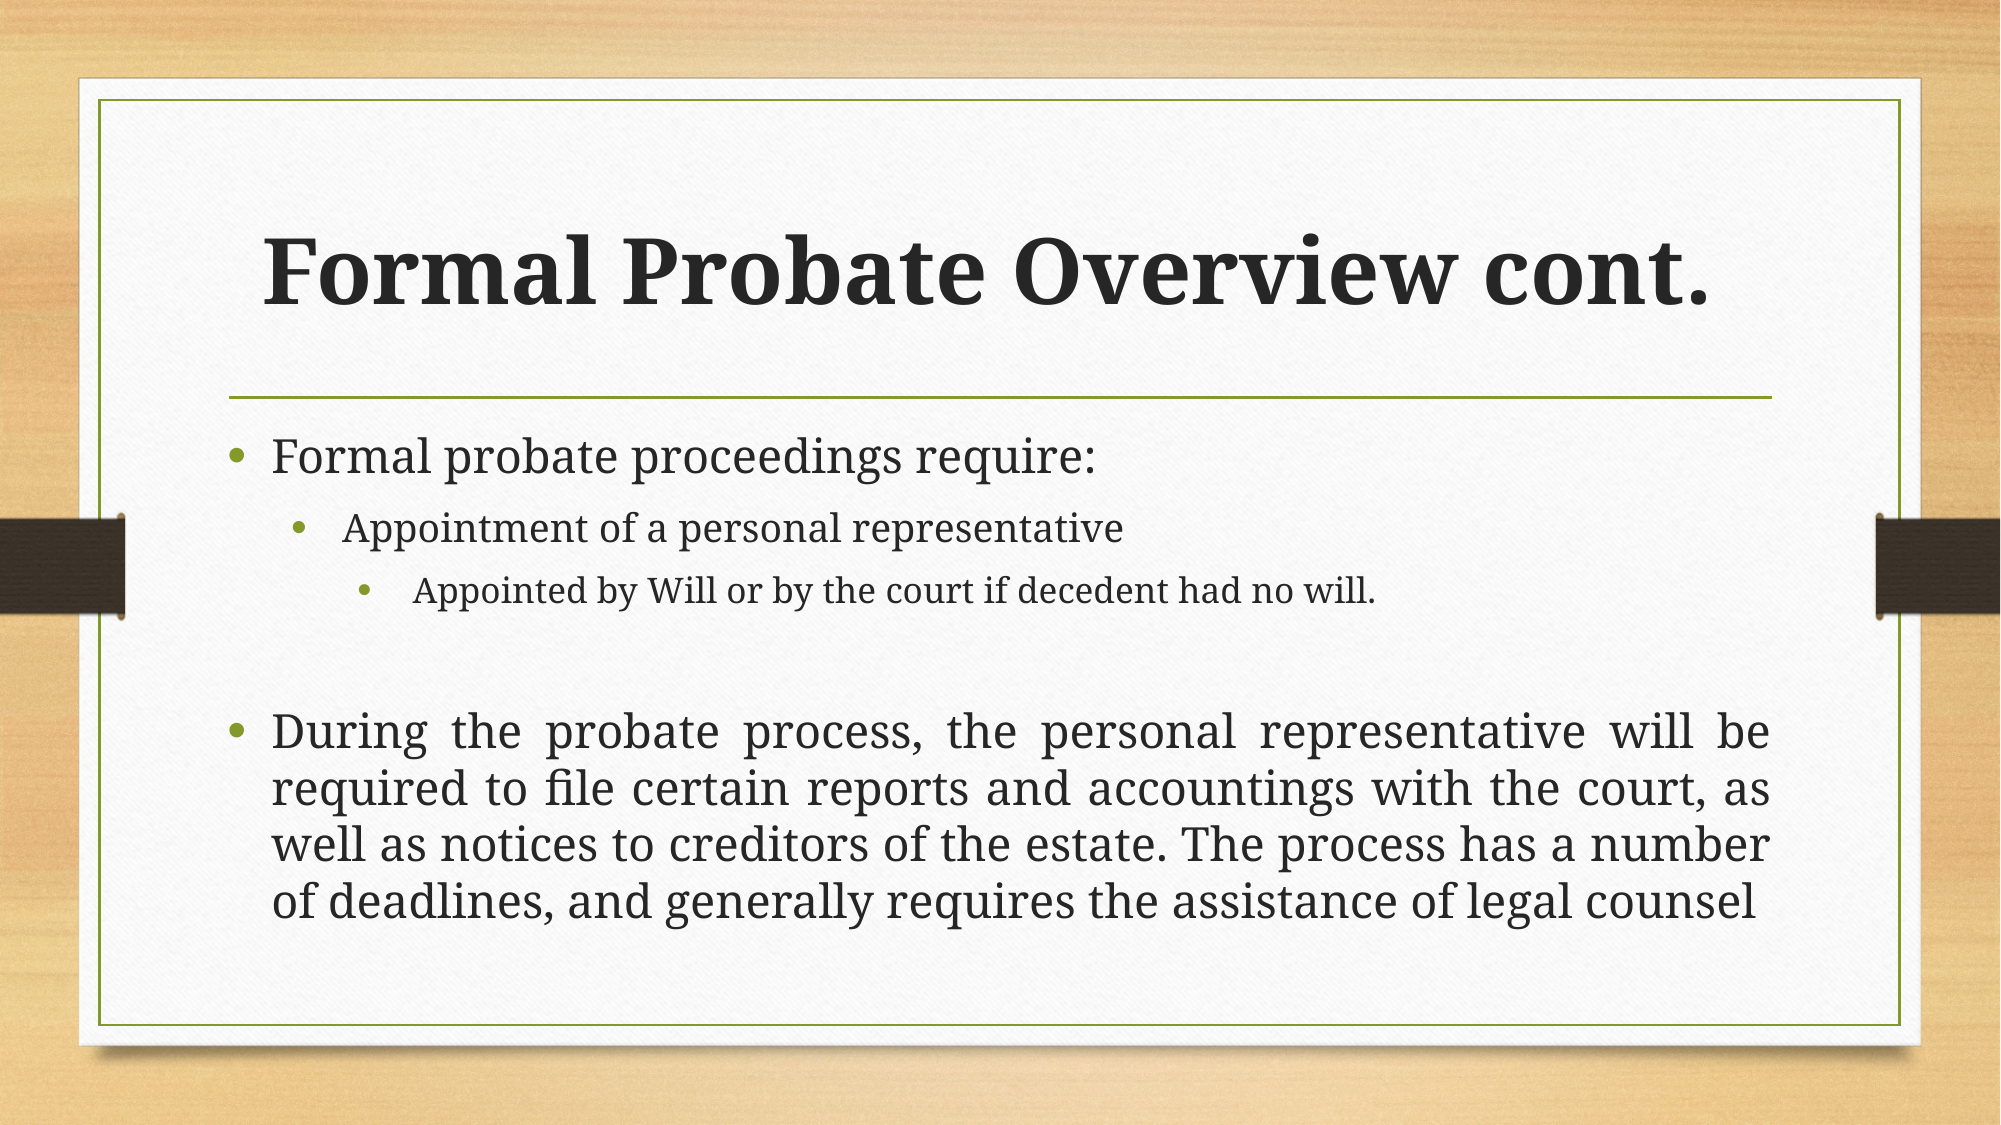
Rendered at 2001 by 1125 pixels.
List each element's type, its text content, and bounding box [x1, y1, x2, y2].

list Formal probate proceedings require: Appointment of a personal representative Appointed by Will or by the court if decedent had no will. During the probate process, the personal representative will be required to file certain reports and accountings with the court, as well as notices to creditors of the estate. The process has a number of deadlines, and generally requires the assistance of legal counsel [212, 419, 1788, 964]
picture [0, 0, 2001, 1125]
title Formal Probate Overview cont. [212, 161, 1788, 375]
